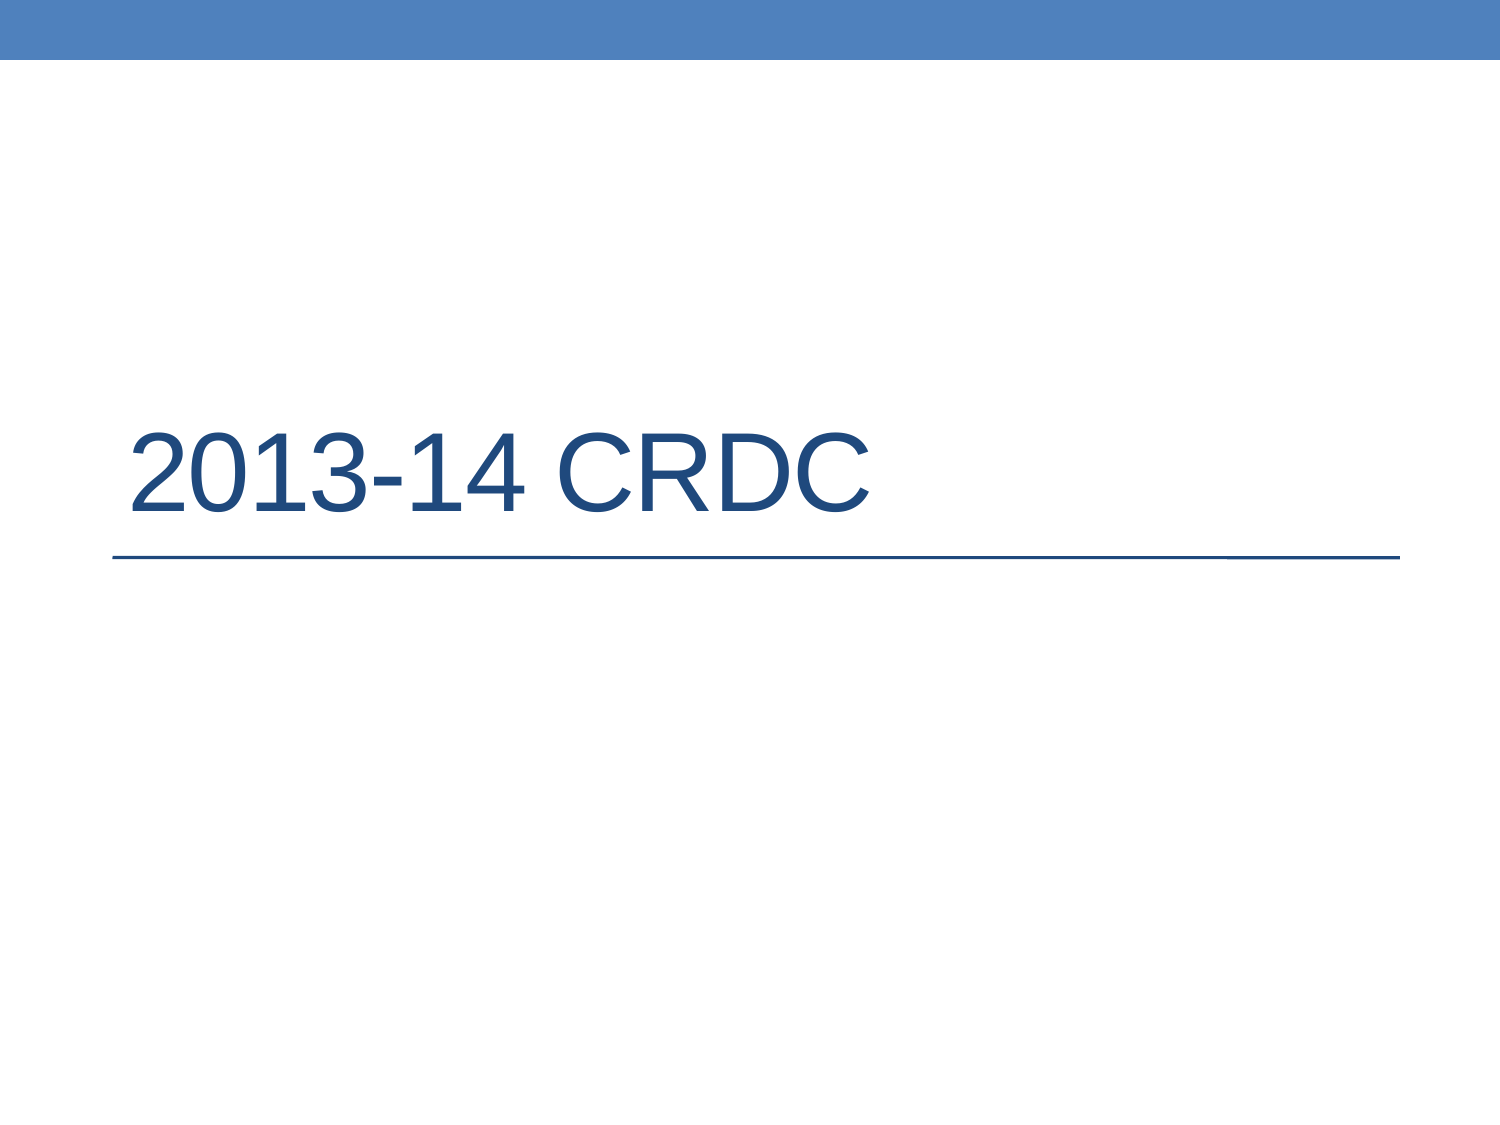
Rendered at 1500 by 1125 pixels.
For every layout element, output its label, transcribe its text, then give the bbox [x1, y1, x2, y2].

title 2013-14 CRDC [112, 224, 1400, 542]
